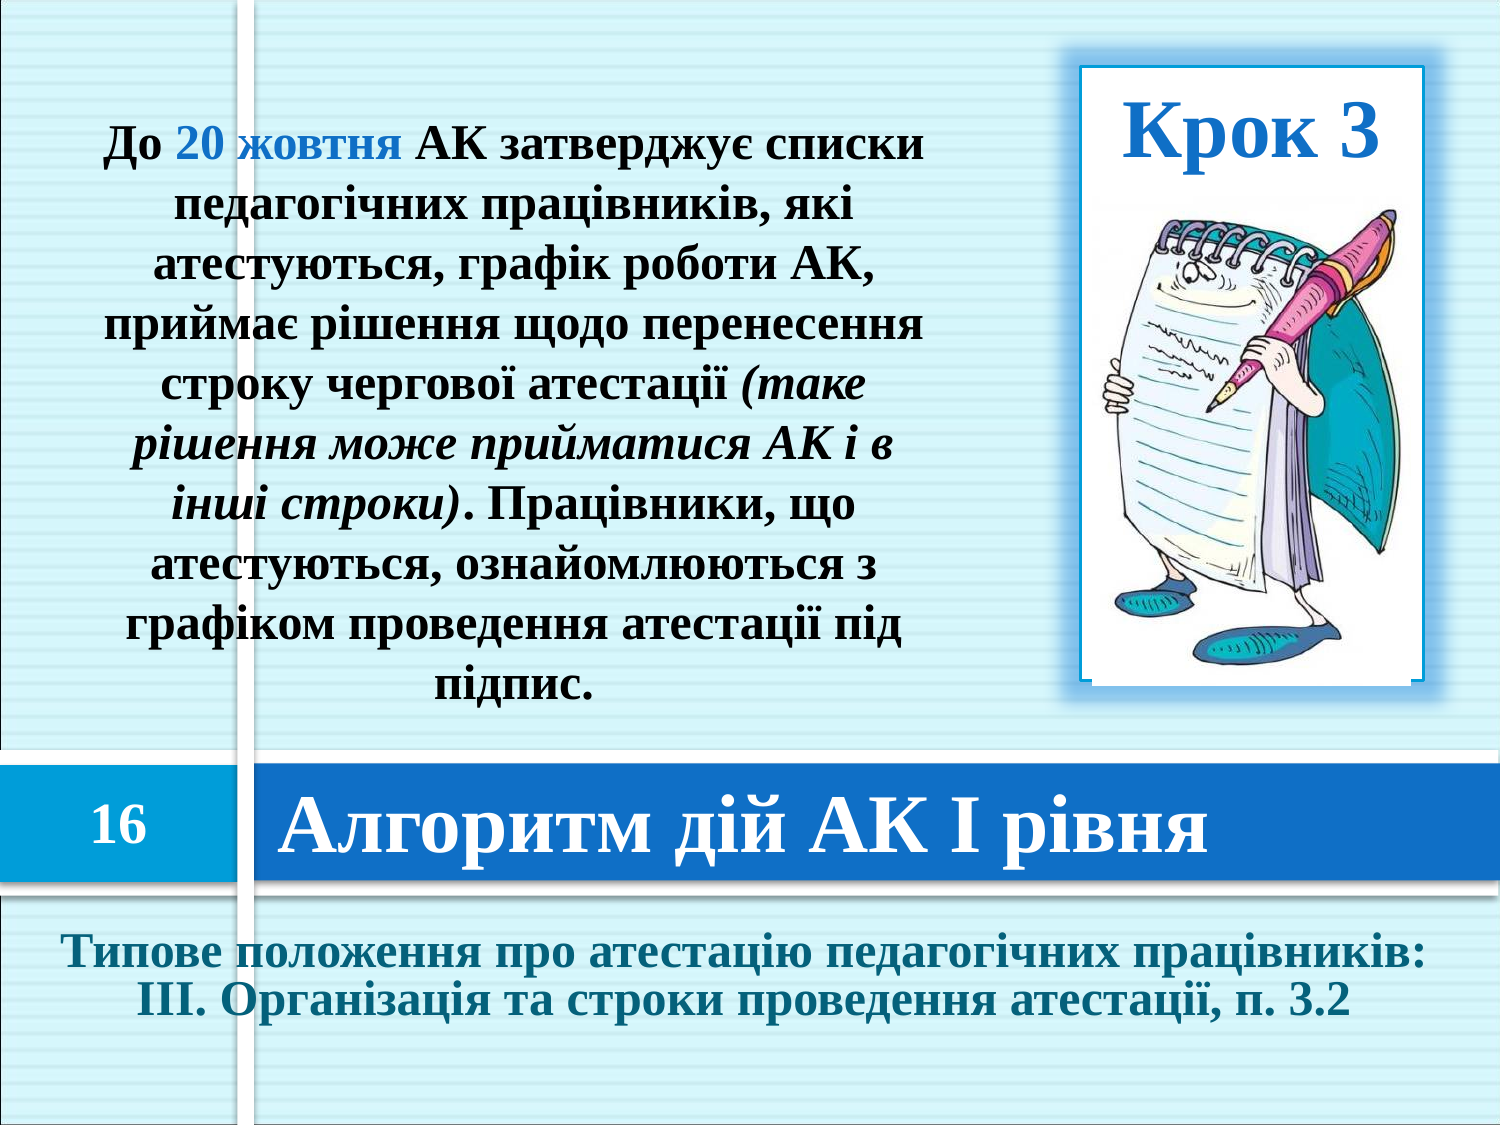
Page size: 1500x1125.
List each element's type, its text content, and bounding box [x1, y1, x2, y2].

text_box До 20 жовтня АК затверджує списки педагогічних працівників, які атестуються, графік роботи АК, приймає рішення щодо перенесення строку чергової атестації (таке рішення може прийматися АК і в інші строки). Працівники, що атестуються, ознайомлюються з графіком проведення атестації під підпис. [76, 101, 951, 717]
picture [0, 0, 237, 750]
picture [254, 0, 1500, 763]
text_box Типове положення про атестацію педагогічних працівників: ІІІ. Організація та строки проведення атестації, п. 3.2 [29, 922, 1459, 1081]
slide_number 16 [0, 765, 238, 875]
picture [0, 896, 237, 1125]
picture [254, 881, 1500, 1125]
title Алгоритм дій АК І рівня [262, 762, 1463, 875]
text_box Крок 3 [1079, 65, 1425, 682]
